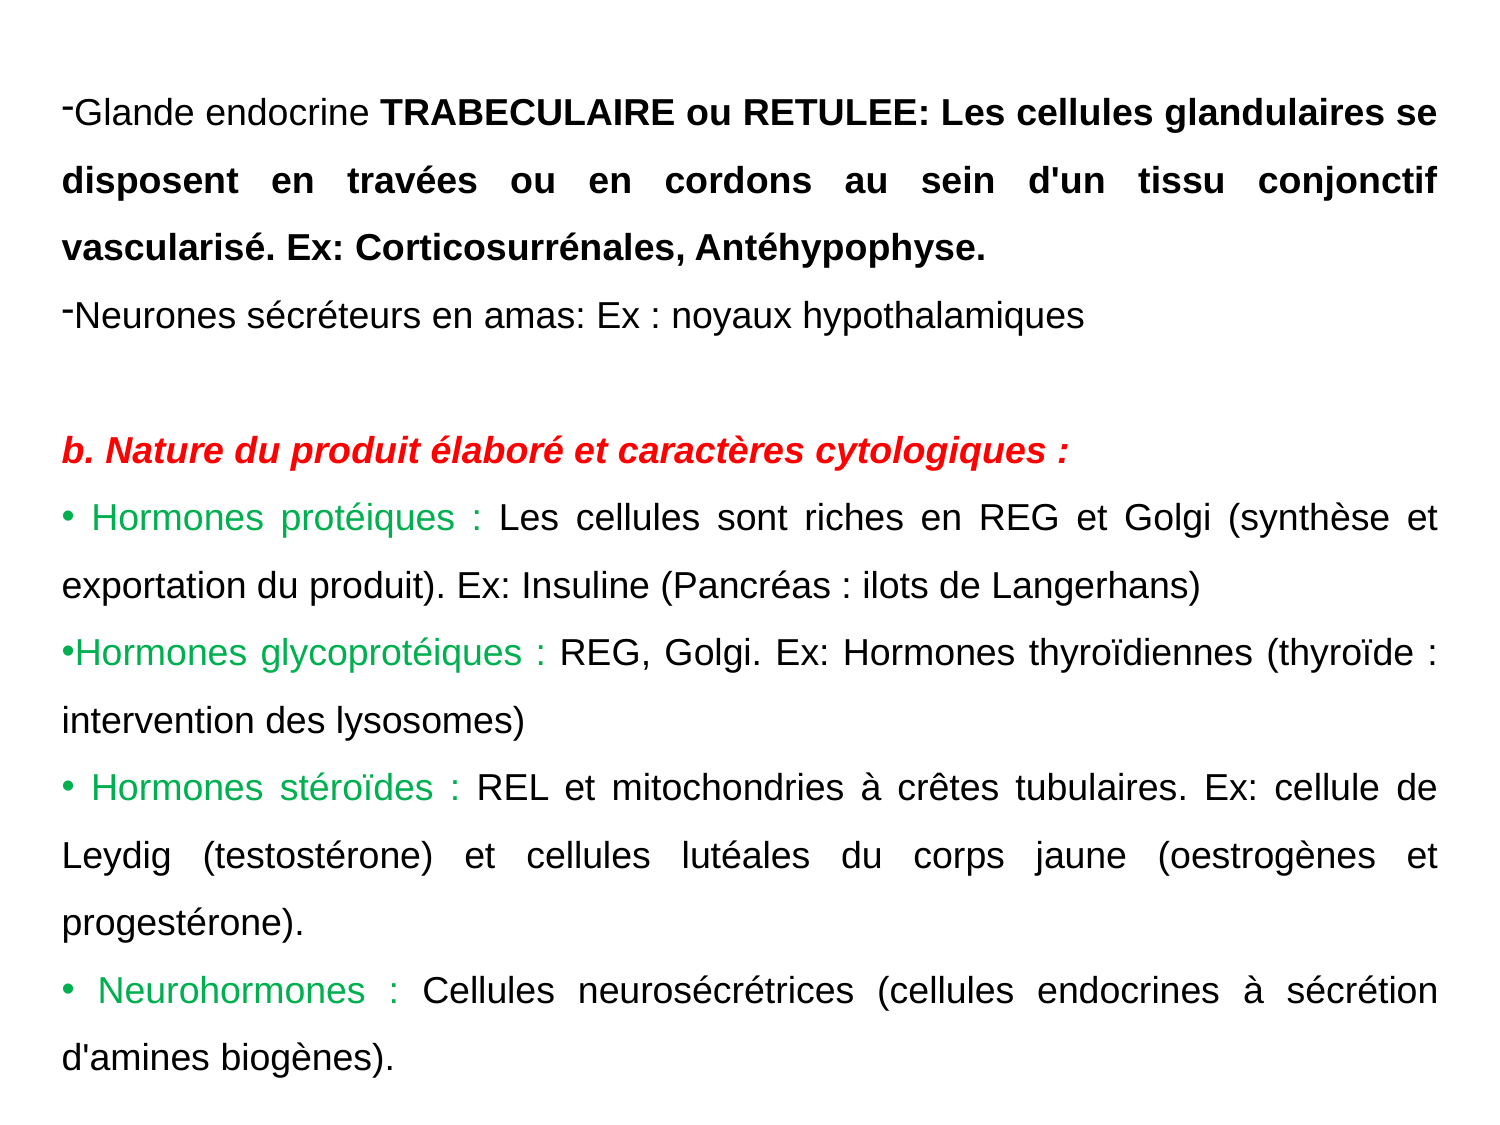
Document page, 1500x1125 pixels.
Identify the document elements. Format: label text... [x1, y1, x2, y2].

text_box Glande endocrine TRABECULAIRE ou RETULEE: Les cellules glandulaires se disposent en travées ou en cordons au sein d'un tissu conjonctif vascularisé. Ex: Corticosurrénales, Antéhypophyse. Neurones sécréteurs en amas: Ex : noyaux hypothalamiques b. Nature du produit élaboré et caractères cytologiques : Hormones protéiques : Les cellules sont riches en REG et Golgi (synthèse et exportation du produit). Ex: Insuline (Pancréas : ilots de Langerhans) Hormones glycoprotéiques : REG, Golgi. Ex: Hormones thyroïdiennes (thyroïde : intervention des lysosomes) Hormones stéroïdes : REL et mitochondries à crêtes tubulaires. Ex: cellule de Leydig (testostérone) et cellules lutéales du corps jaune (oestrogènes et progestérone). Neurohormones : Cellules neurosécrétrices (cellules endocrines à sécrétion d'amines biogènes). [46, 58, 1454, 1125]
